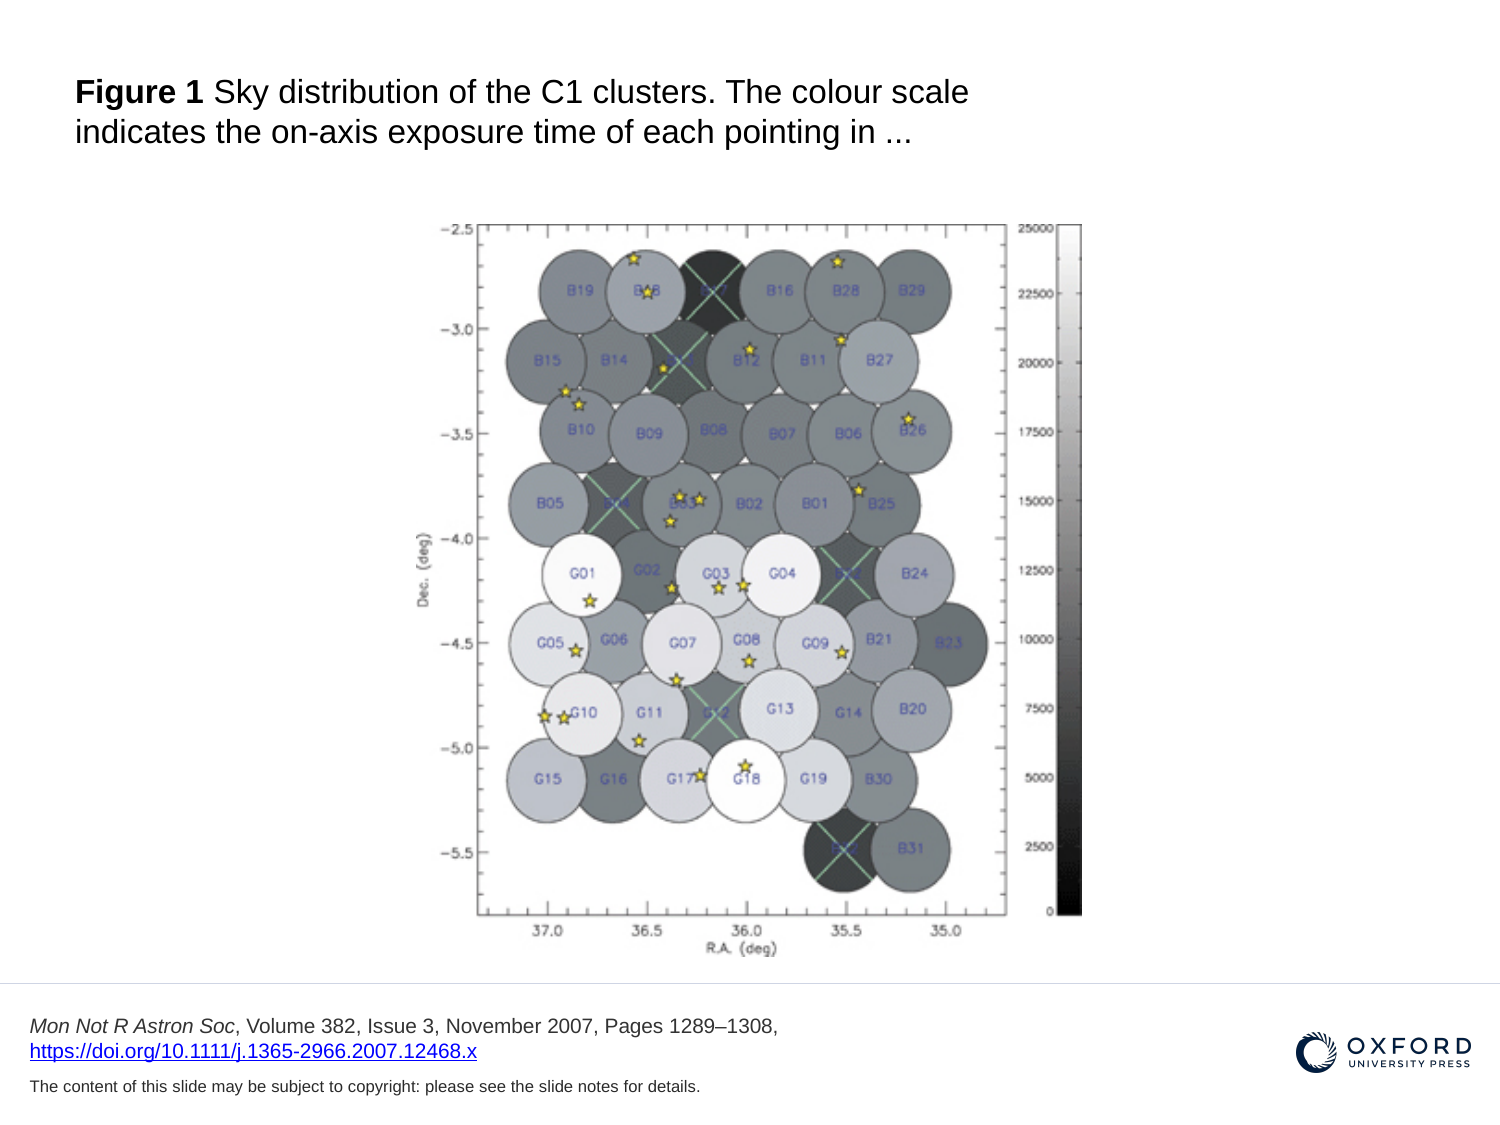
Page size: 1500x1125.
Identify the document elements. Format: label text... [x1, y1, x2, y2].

footer Mon Not R Astron Soc, Volume 382, Issue 3, November 2007, Pages 1289–1308, https://doi.org/10.1111/j.1365-2966.2007.12468.x The content of this slide may be subject to copyright: please see the slide notes for details. [0, 983, 1260, 1125]
title Figure 1 Sky distribution of the C1 clusters. The colour scale indicates the on-axis exposure time of each pointing in ... [75, 69, 1078, 171]
picture [416, 224, 1082, 957]
picture [1296, 1032, 1471, 1073]
